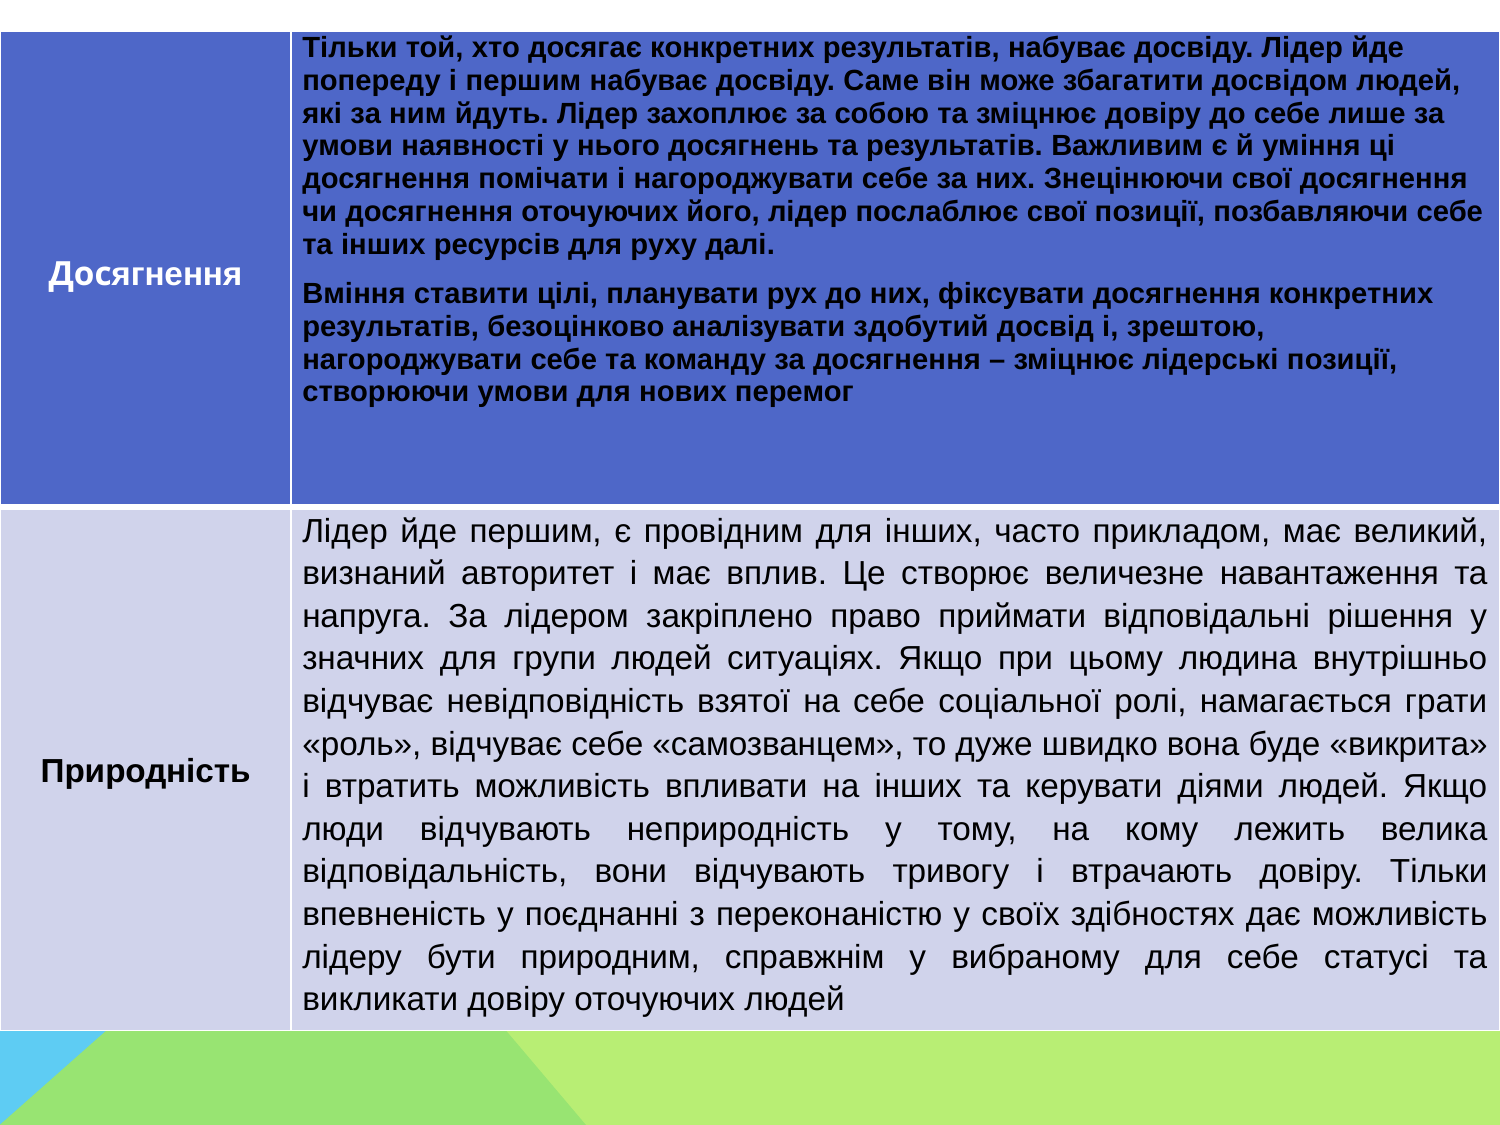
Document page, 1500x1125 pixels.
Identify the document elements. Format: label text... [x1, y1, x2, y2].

table_header Досягнення [1, 32, 290, 504]
table_header Тільки той, хто досягає конкретних результатів, набуває досвіду. Лідер йде попереду і першим набуває досвіду. Саме він може збагатити досвідом людей, які за ним йдуть. Лідер захоплює за собою та зміцнює довіру до себе лише за умови наявності у нього досягнень та результатів. Важливим є й уміння ці досягнення помічати і нагороджувати себе за них. Знецінюючи свої досягнення чи досягнення оточуючих його, лідер послаблює свої позиції, позбавляючи себе та інших ресурсів для руху далі. Вміння ставити цілі, планувати рух до них, фіксувати досягнення конкретних результатів, безоцінково аналізувати здобутий досвід і, зрештою, нагороджувати себе та команду за досягнення – зміцнює лідерські позиції, створюючи умови для нових перемог [292, 32, 1499, 504]
table_cell Природність [1, 510, 290, 1030]
table_cell Лідер йде першим, є провідним для інших, часто прикладом, має великий, визнаний авторитет і має вплив. Це створює величезне навантаження та напруга. За лідером закріплено право приймати відповідальні рішення у значних для групи людей ситуаціях. Якщо при цьому людина внутрішньо відчуває невідповідність взятої на себе соціальної ролі, намагається грати «роль», відчуває себе «самозванцем», то дуже швидко вона буде «викрита» і втратить можливість впливати на інших та керувати діями людей. Якщо люди відчувають неприродність у тому, на кому лежить велика відповідальність, вони відчувають тривогу і втрачають довіру. Тільки впевненість у поєднанні з переконаністю у своїх здібностях дає можливість лідеру бути природним, справжнім у вибраному для себе статусі та викликати довіру оточуючих людей [292, 510, 1499, 1030]
